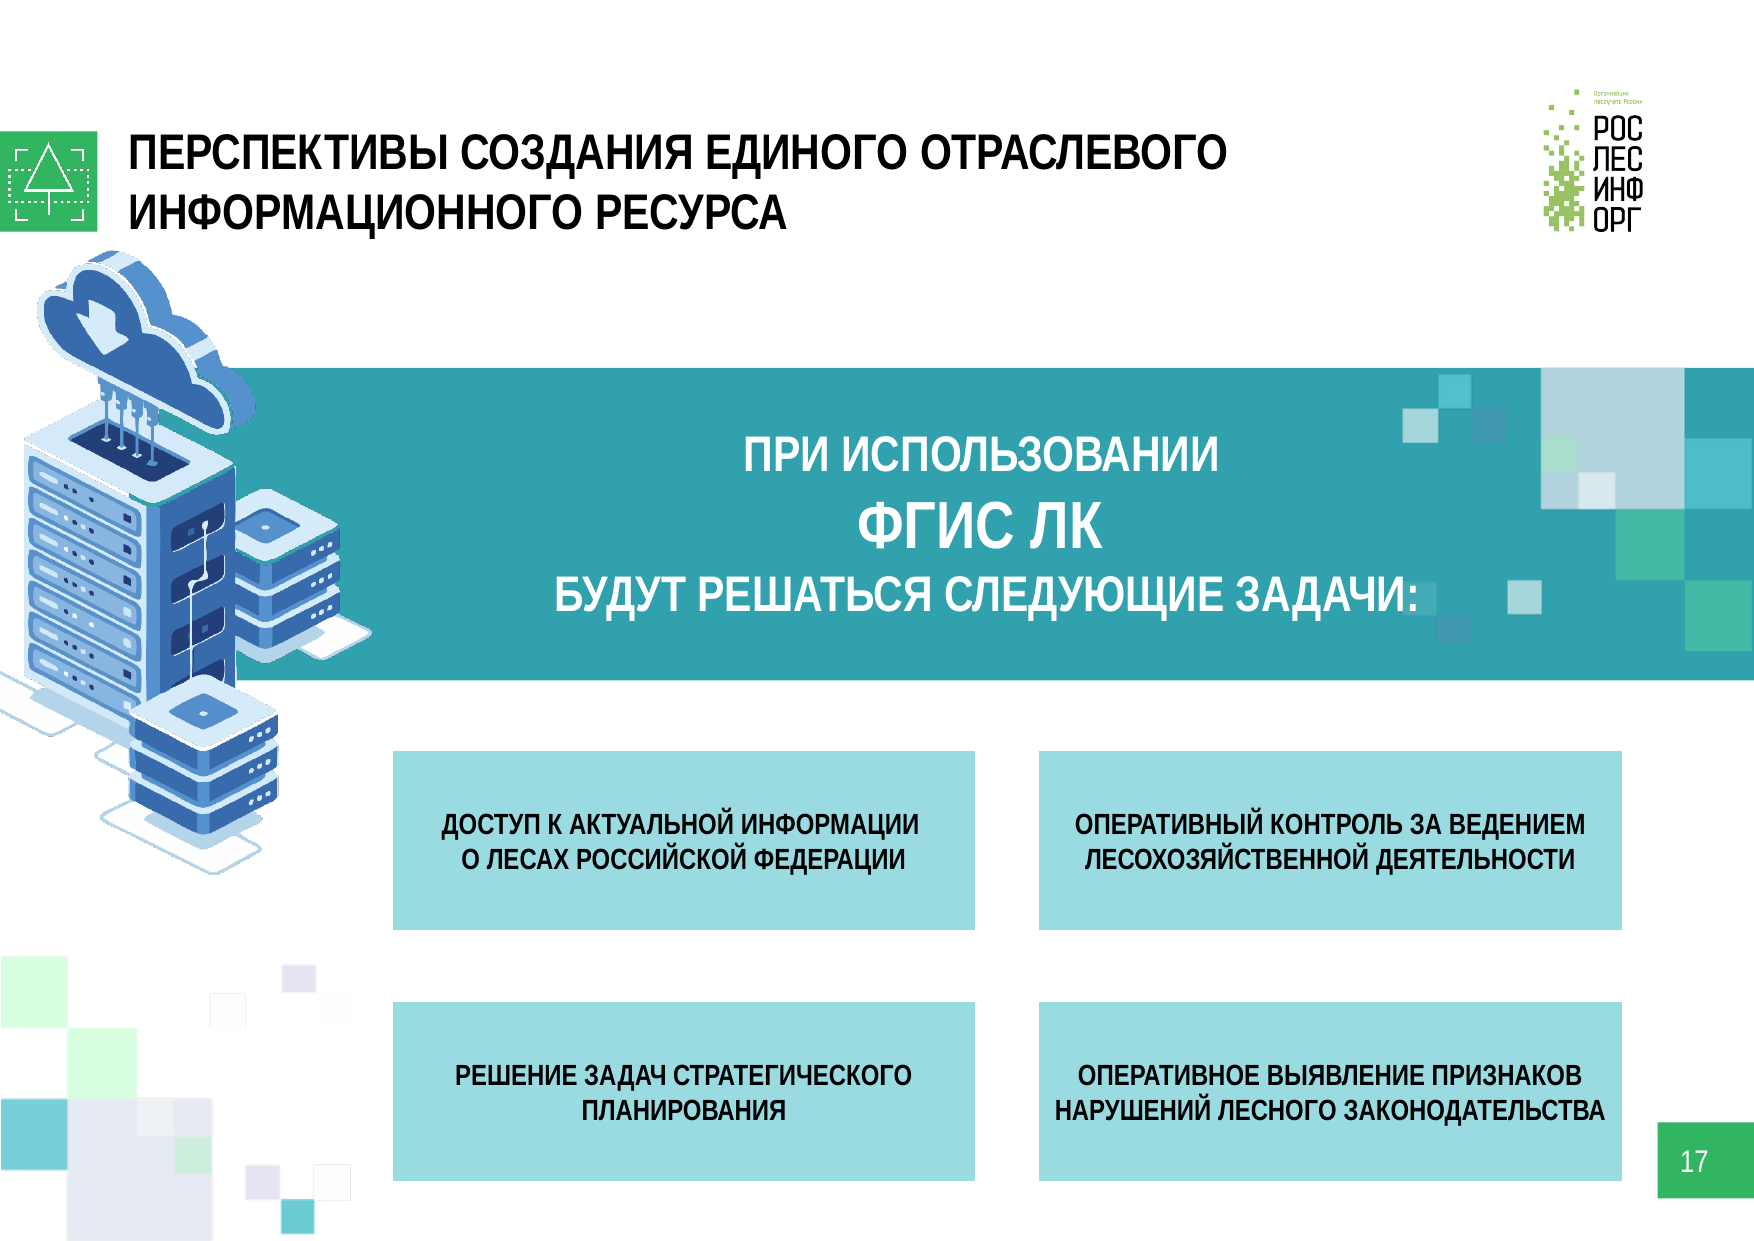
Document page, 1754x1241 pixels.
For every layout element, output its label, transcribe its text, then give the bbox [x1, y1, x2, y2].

picture [1543, 89, 1643, 232]
text_box ОПЕРАТИВНЫЙ КОНТРОЛЬ ЗА ВЕДЕНИЕМ ЛЕСОХОЗЯЙСТВЕННОЙ ДЕЯТЕЛЬНОСТИ [1035, 746, 1626, 934]
text_box [486, 366, 1347, 682]
picture [0, 142, 481, 910]
text_box ДОСТУП К АКТУАЛЬНОЙ ИНФОРМАЦИИ О ЛЕСАХ РОССИЙСКОЙ ФЕДЕРАЦИИ [388, 746, 979, 934]
picture [1346, 367, 1752, 681]
picture [0, 927, 406, 1241]
text_box ОПЕРАТИВНОЕ ВЫЯВЛЕНИЕ ПРИЗНАКОВ НАРУШЕНИЙ ЛЕСНОГО ЗАКОНОДАТЕЛЬСТВА [1035, 998, 1626, 1185]
text_box РЕШЕНИЕ ЗАДАЧ СТРАТЕГИЧЕСКОГО ПЛАНИРОВАНИЯ [410, 998, 979, 1185]
text_box ПЕРСПЕКТИВЫ СОЗДАНИЯ ЕДИНОГО ОТРАСЛЕВОГО ИНФОРМАЦИОННОГО РЕСУРСА [128, 119, 1624, 200]
text_box ПРИ ИСПОЛЬЗОВАНИИ ФГИС ЛК БУДУТ РЕШАТЬСЯ СЛЕДУЮЩИЕ ЗАДАЧИ: [488, 414, 1341, 629]
